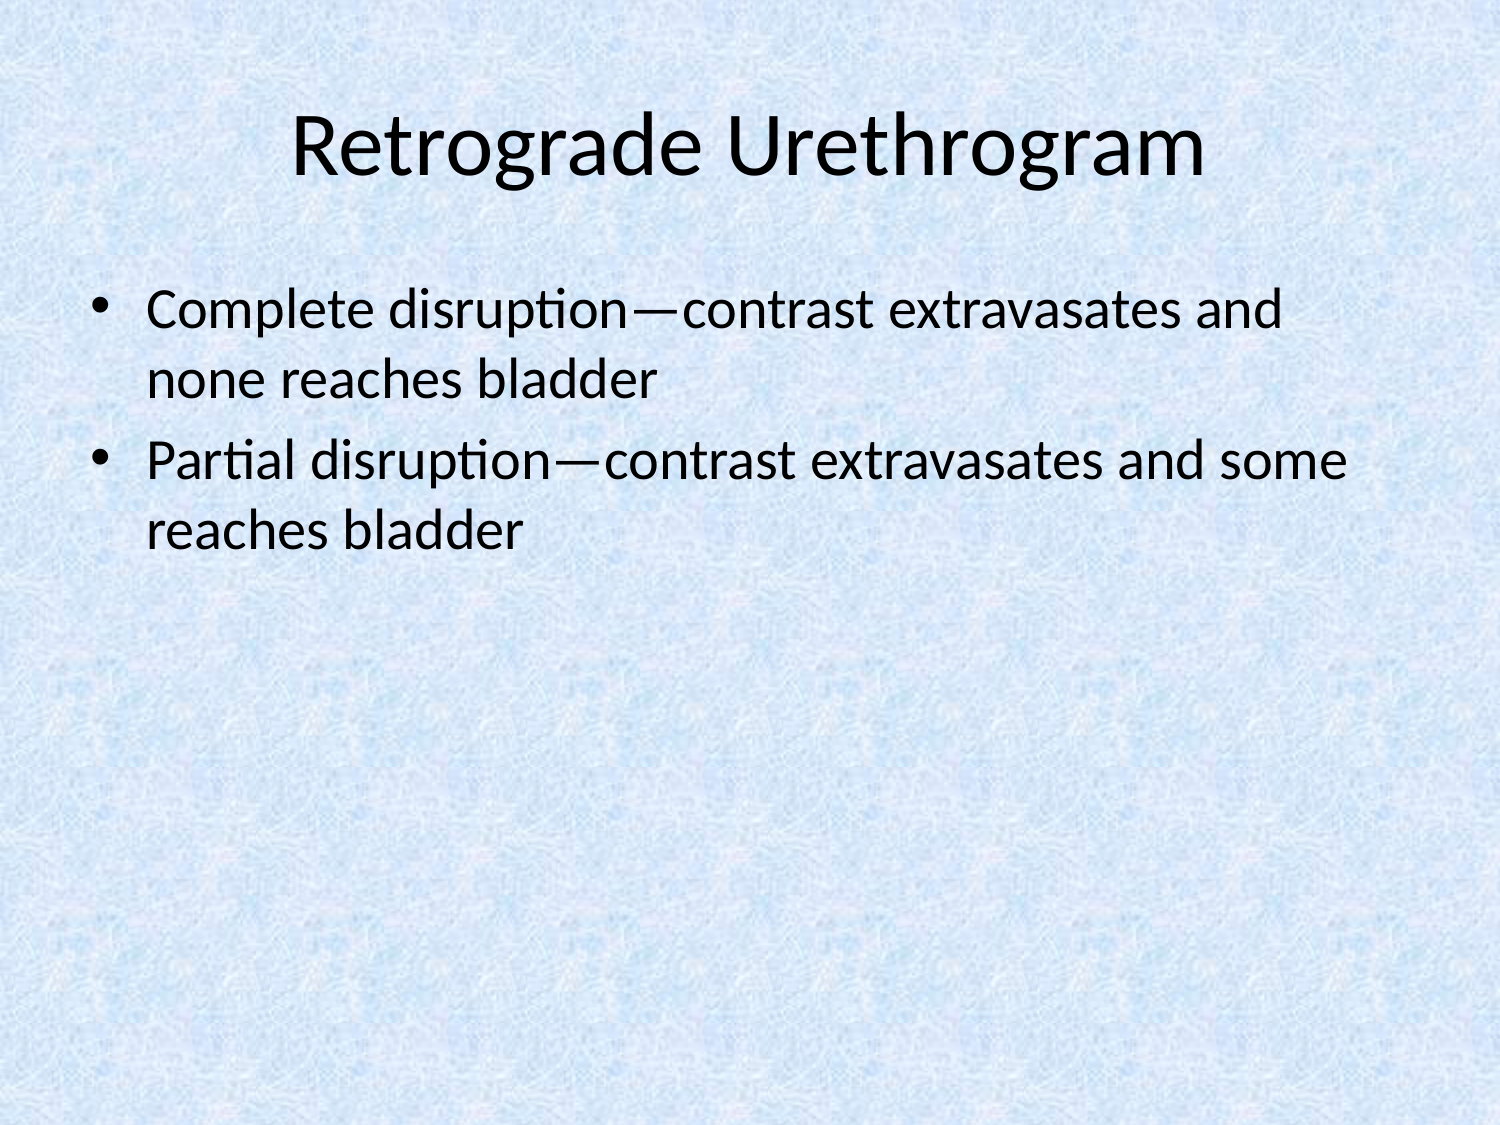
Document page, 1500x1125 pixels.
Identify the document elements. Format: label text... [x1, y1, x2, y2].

picture [0, 0, 1500, 1125]
title Retrograde Urethrogram [75, 45, 1425, 233]
list Complete disruption—contrast extravasates and none reaches bladder Partial disruption—contrast extravasates and some reaches bladder [75, 262, 1425, 1005]
